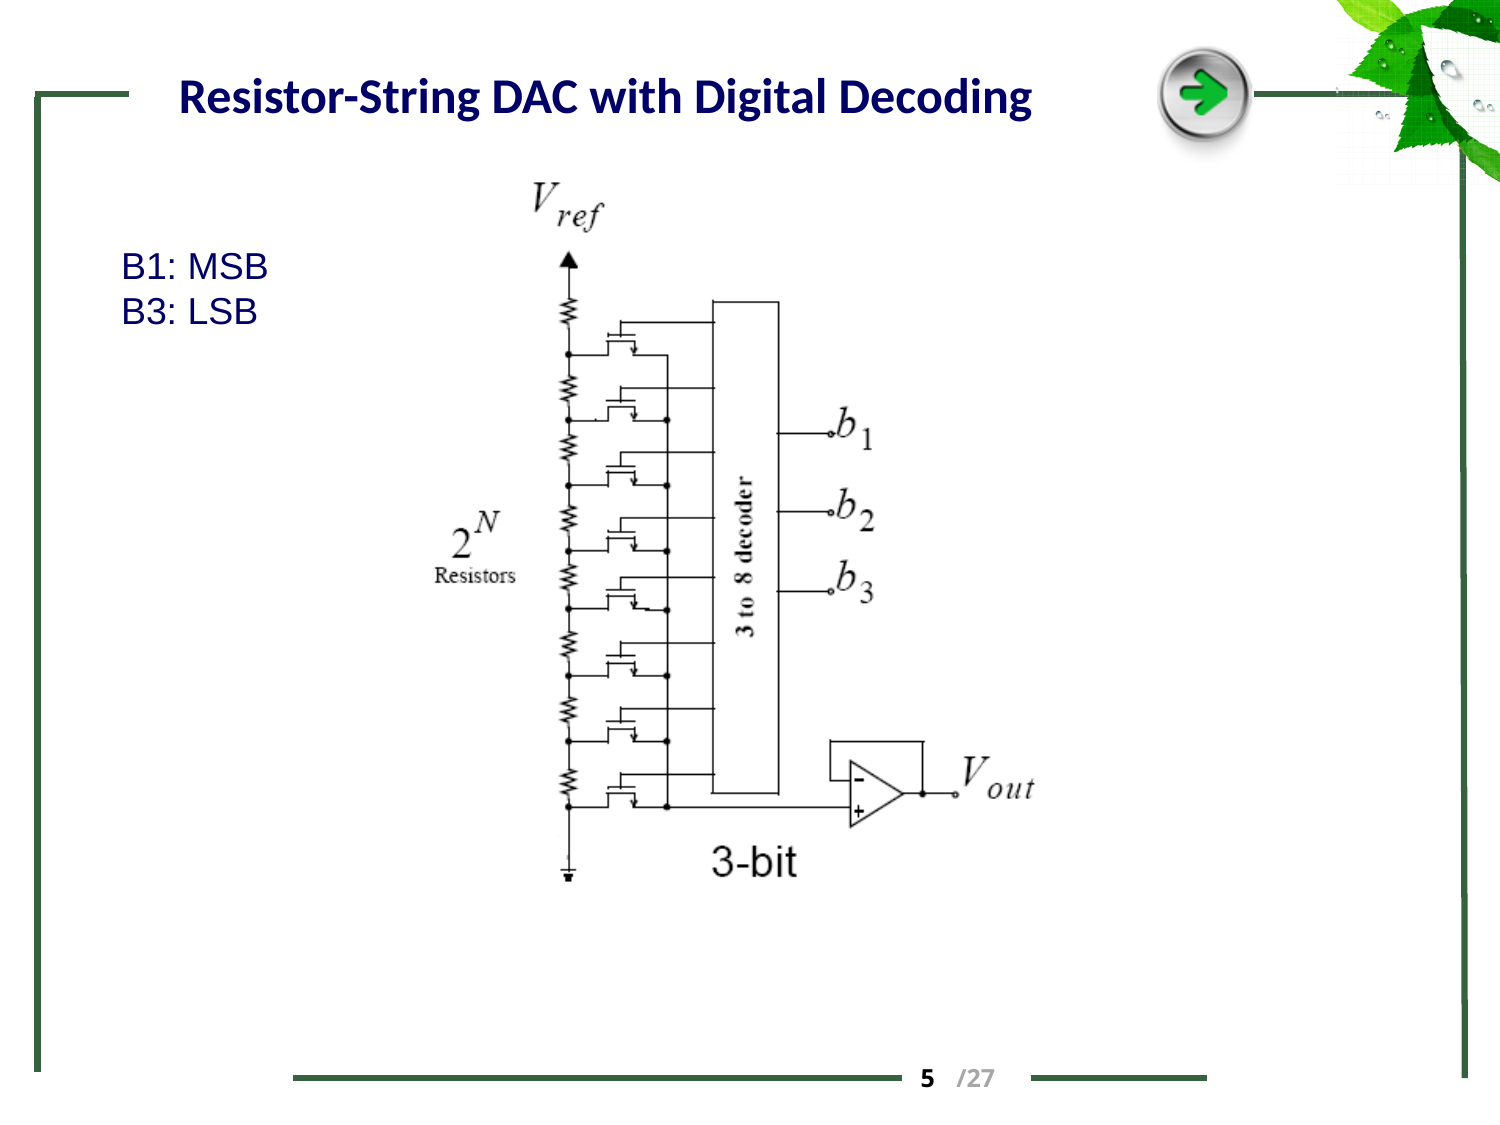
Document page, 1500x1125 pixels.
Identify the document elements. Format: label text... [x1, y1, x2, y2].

picture [420, 178, 1080, 947]
picture [1335, 0, 1500, 185]
title Resistor-String DAC with Digital Decoding [164, 46, 1125, 140]
picture [1157, 46, 1254, 167]
text_box B1: MSB B3: LSB [106, 234, 285, 340]
